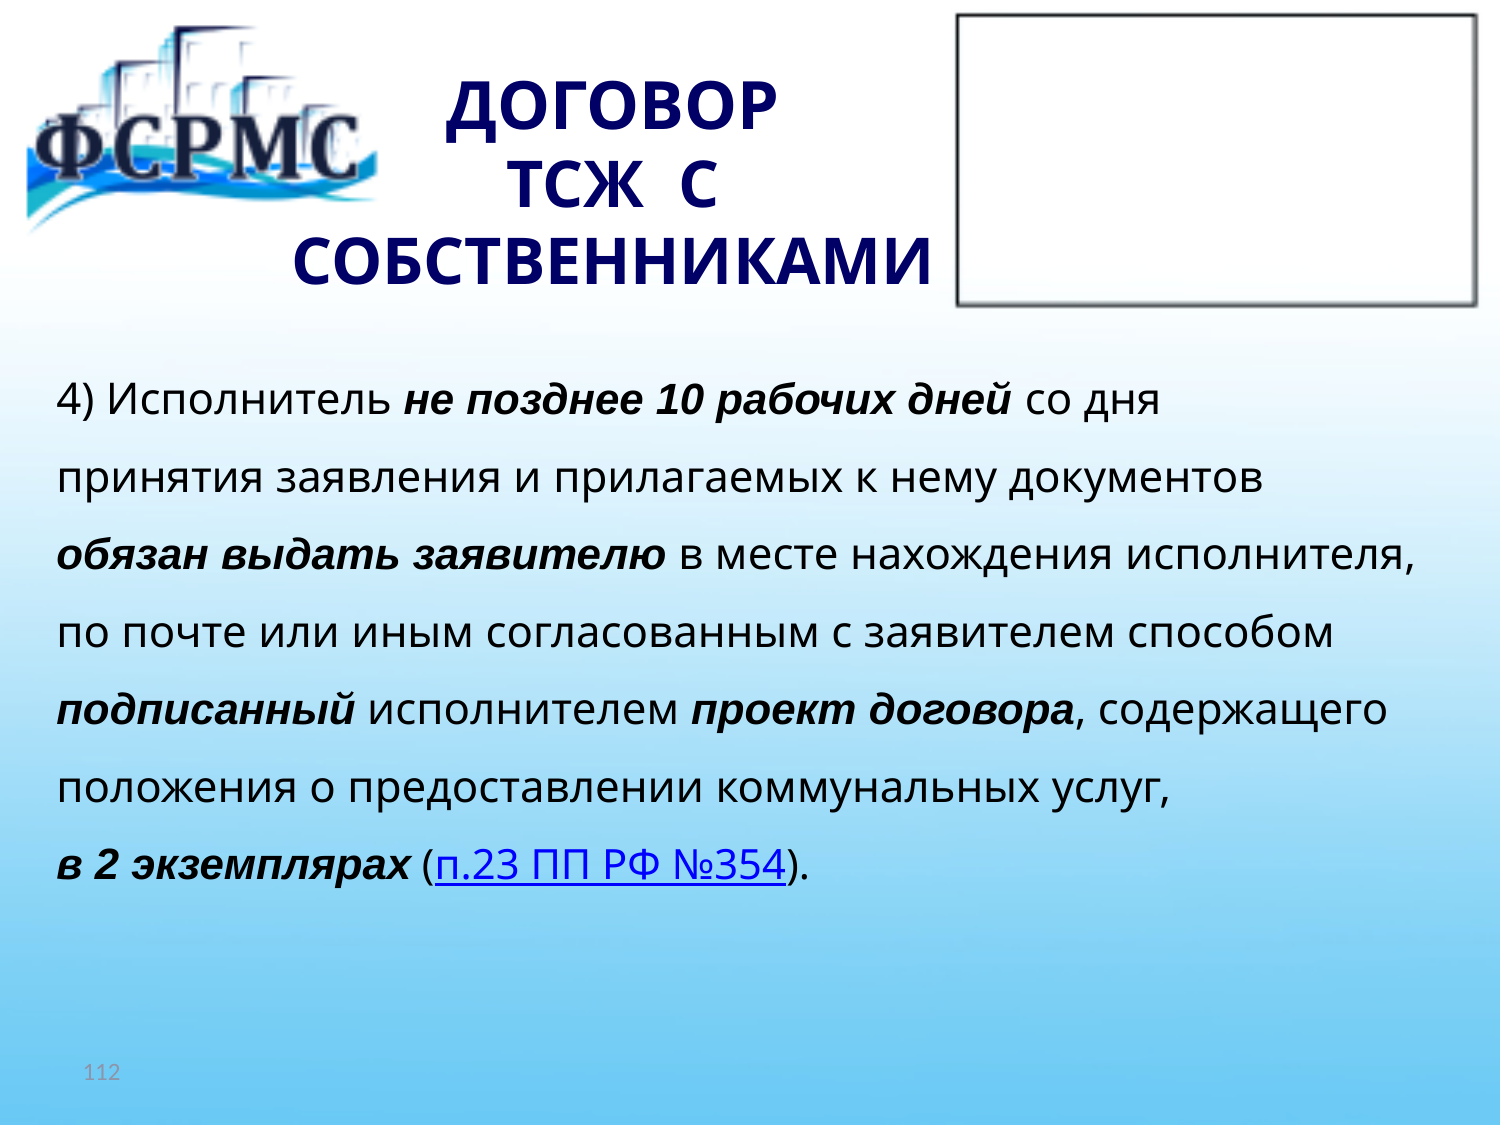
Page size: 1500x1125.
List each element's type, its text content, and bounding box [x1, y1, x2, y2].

picture [0, 0, 1500, 1125]
list 4) Исполнитель не позднее 10 рабочих дней со дня принятия заявления и прилагаемых к нему документов обязан выдать заявителю в месте нахождения исполнителя, по почте или иным согласованным с заявителем способом подписанный исполнителем проект договора, содержащего положения о предоставлении коммунальных услуг, в 2 экземплярах (п.23 ПП РФ №354). [41, 363, 1500, 1055]
slide_number 112 [53, 1040, 136, 1100]
title ДОГОВОР ТСЖ С СОБСТВЕННИКАМИ [269, 46, 957, 313]
